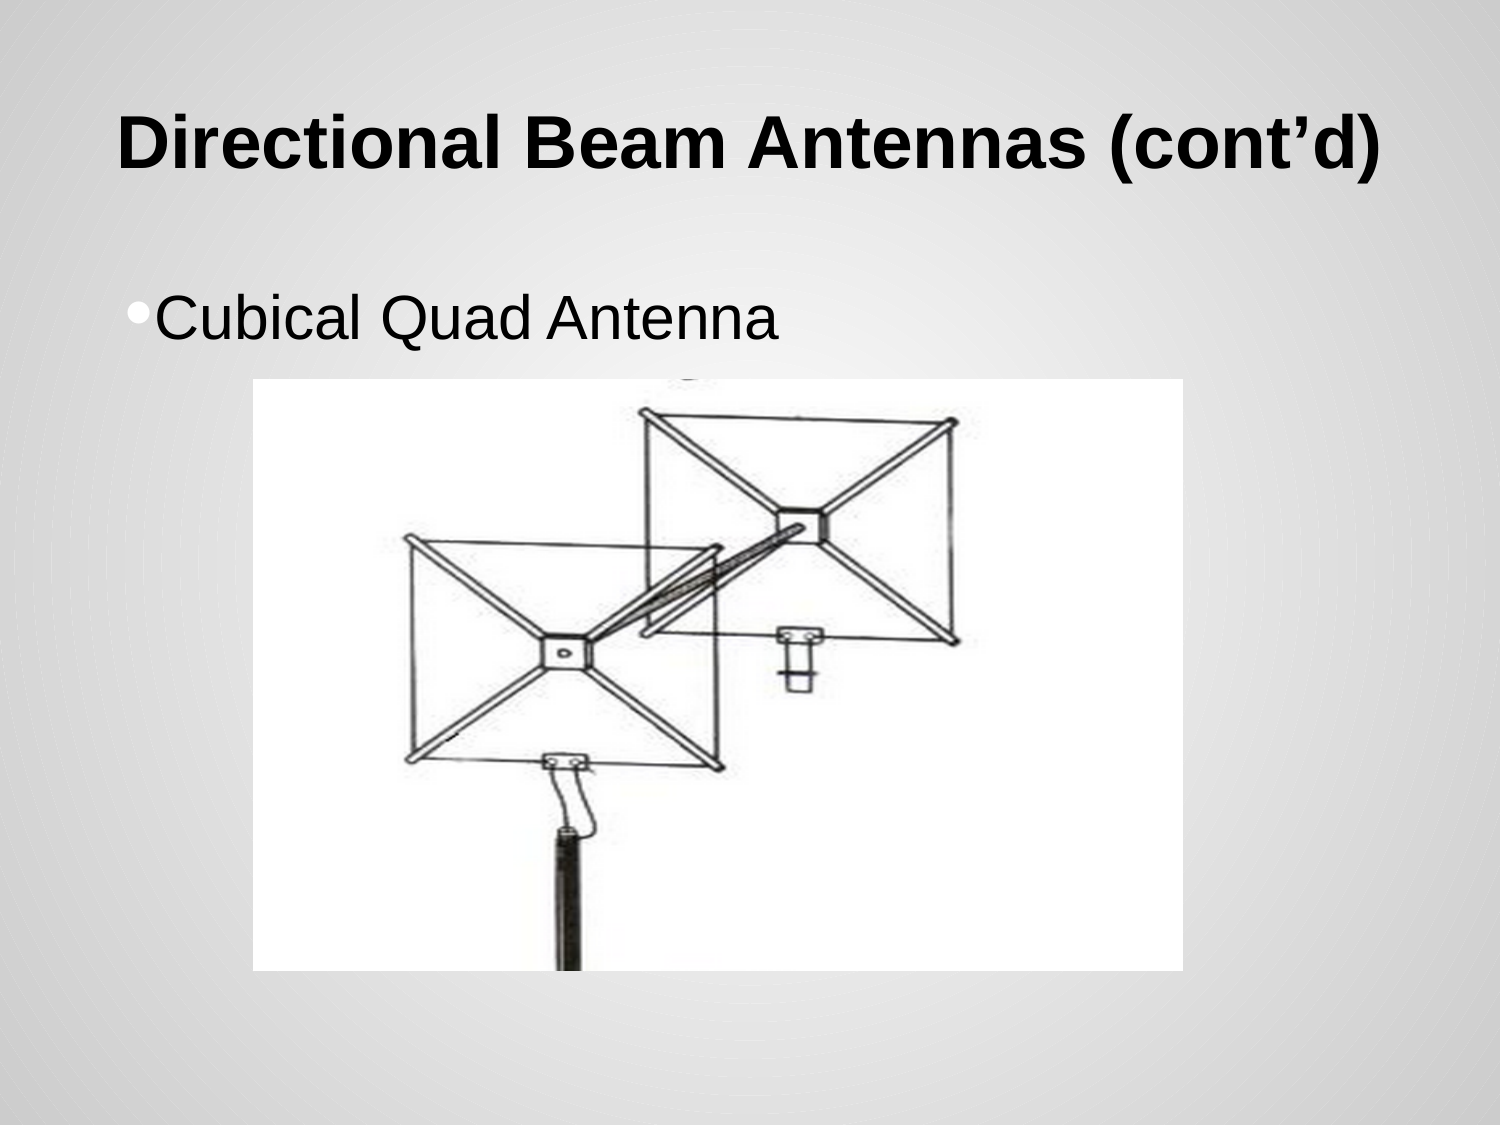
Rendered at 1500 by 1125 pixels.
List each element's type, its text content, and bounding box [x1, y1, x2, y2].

list Cubical Quad Antenna [75, 262, 1425, 1005]
title Directional Beam Antennas (cont’d) [75, 45, 1425, 233]
picture [253, 378, 1183, 971]
